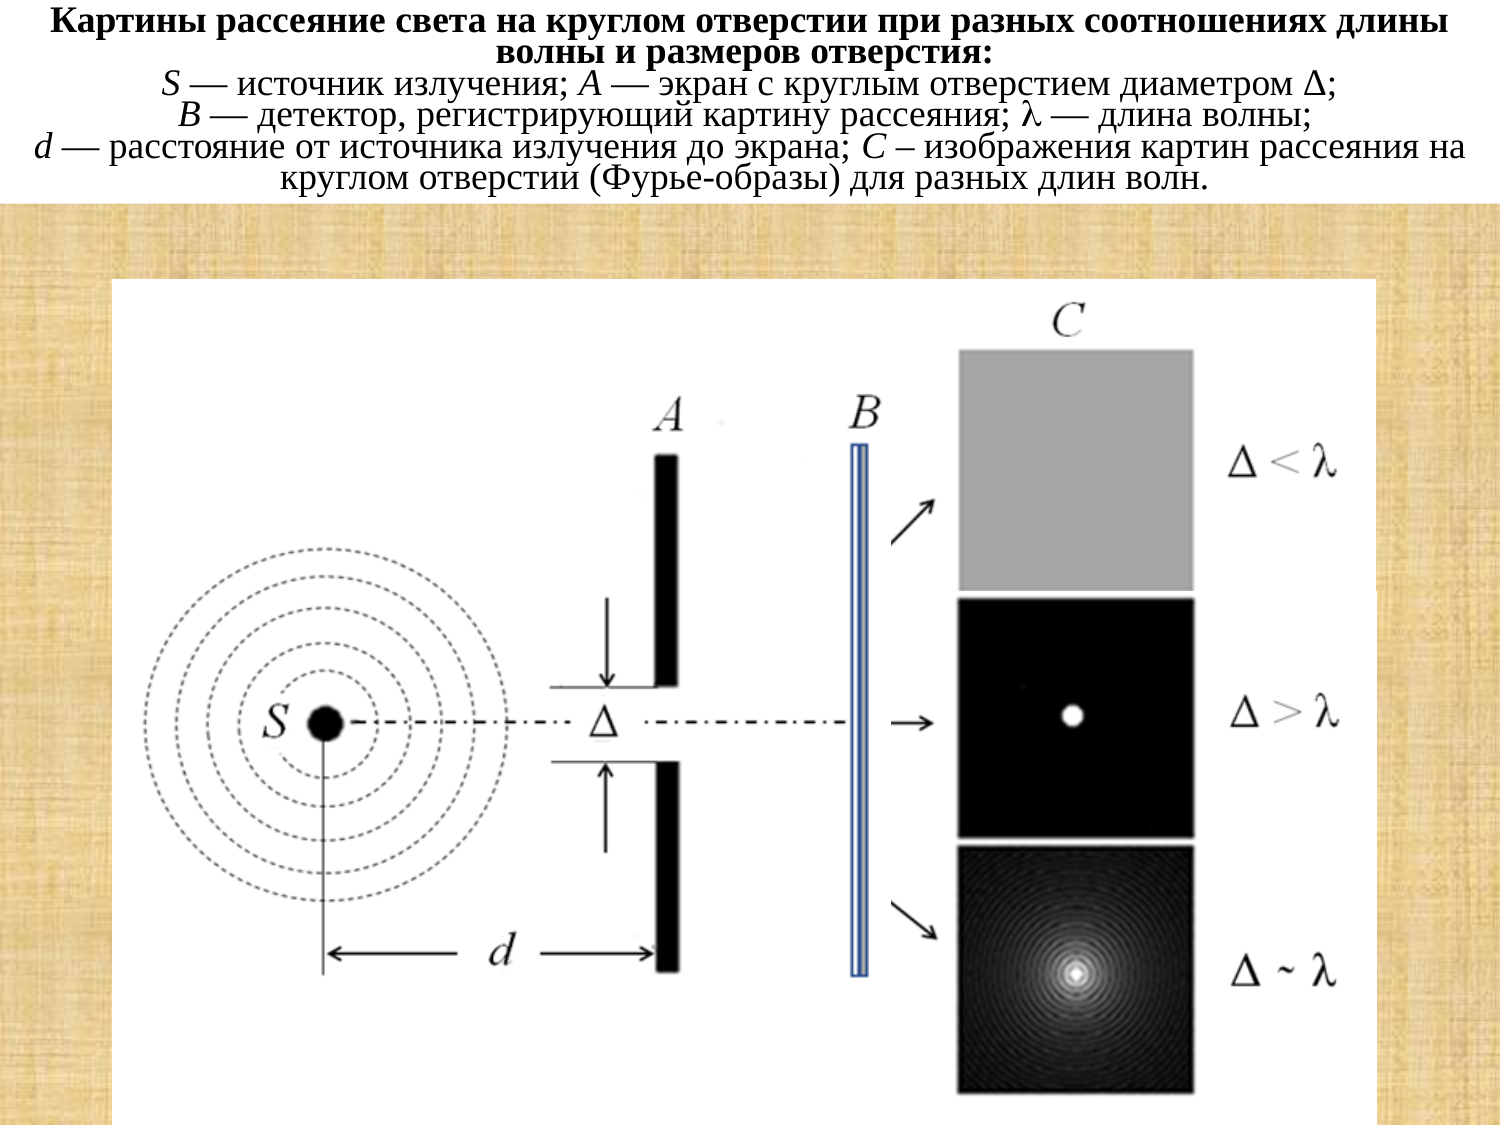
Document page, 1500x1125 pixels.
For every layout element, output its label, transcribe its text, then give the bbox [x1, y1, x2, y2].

picture [0, 204, 1500, 1125]
text_box Картины рассеяние света на круглом отверстии при разных соотношениях длины волны и размеров отверстия: S — источник излучения; A — экран с круглым отверстием диаметром Δ; B — детектор, регистрирующий картину рассеяния;  — длина волны; d — расстояние от источника излучения до экрана; C – изображения картин рассеяния на круглом отверстии (Фурье-образы) для разных длин волн. [0, 0, 1500, 204]
